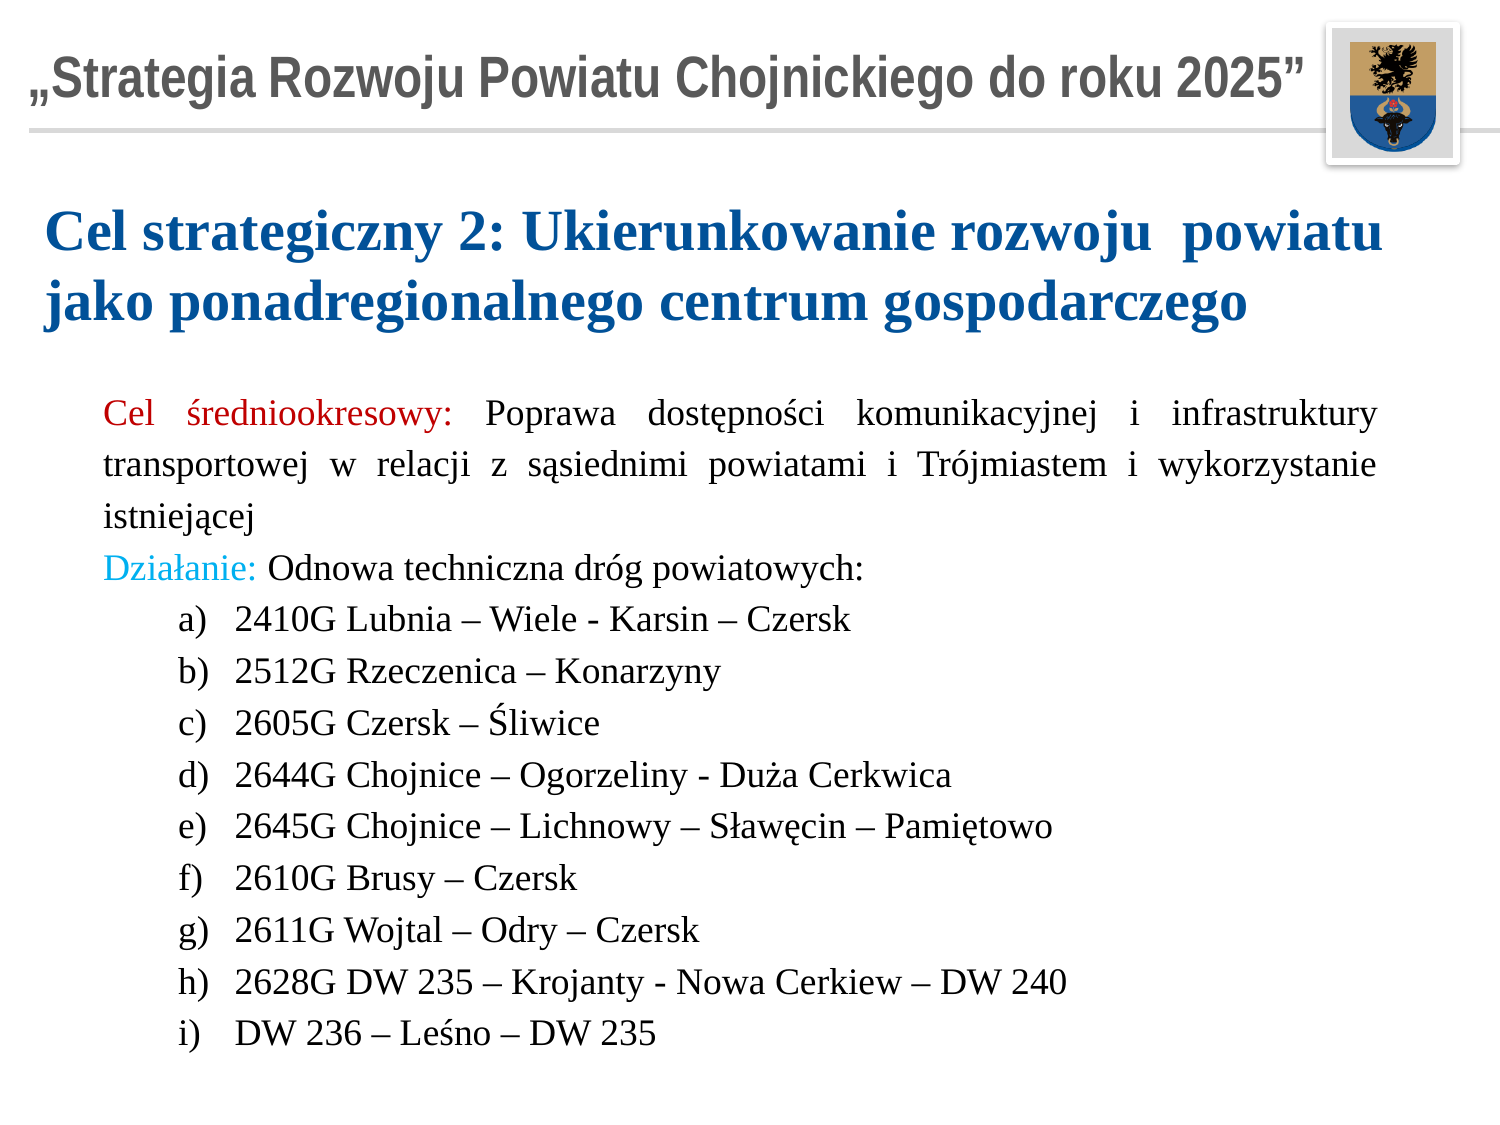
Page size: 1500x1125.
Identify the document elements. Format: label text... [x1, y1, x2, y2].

text_box [1326, 22, 1460, 129]
text_box [1326, 138, 1460, 165]
picture [1349, 41, 1436, 152]
text_box Cel średniookresowy: Poprawa dostępności komunikacyjnej i infrastruktury transportowej w relacji z sąsiednimi powiatami i Trójmiastem i wykorzystanie istniejącej Działanie: Odnowa techniczna dróg powiatowych: 2410G Lubnia – Wiele - Karsin – Czersk 2512G Rzeczenica – Konarzyny 2605G Czersk – Śliwice 2644G Chojnice – Ogorzeliny - Duża Cerkwica 2645G Chojnice – Lichnowy – Sławęcin – Pamiętowo 2610G Brusy – Czersk 2611G Wojtal – Odry – Czersk 2628G DW 235 – Krojanty - Nowa Cerkiew – DW 240 DW 236 – Leśno – DW 235 [88, 373, 1394, 1061]
text_box Cel strategiczny 2: Ukierunkowanie rozwoju powiatu jako ponadregionalnego centrum gospodarczego [29, 184, 1457, 340]
text_box „Strategia Rozwoju Powiatu Chojnickiego do roku 2025” [0, 31, 1321, 117]
